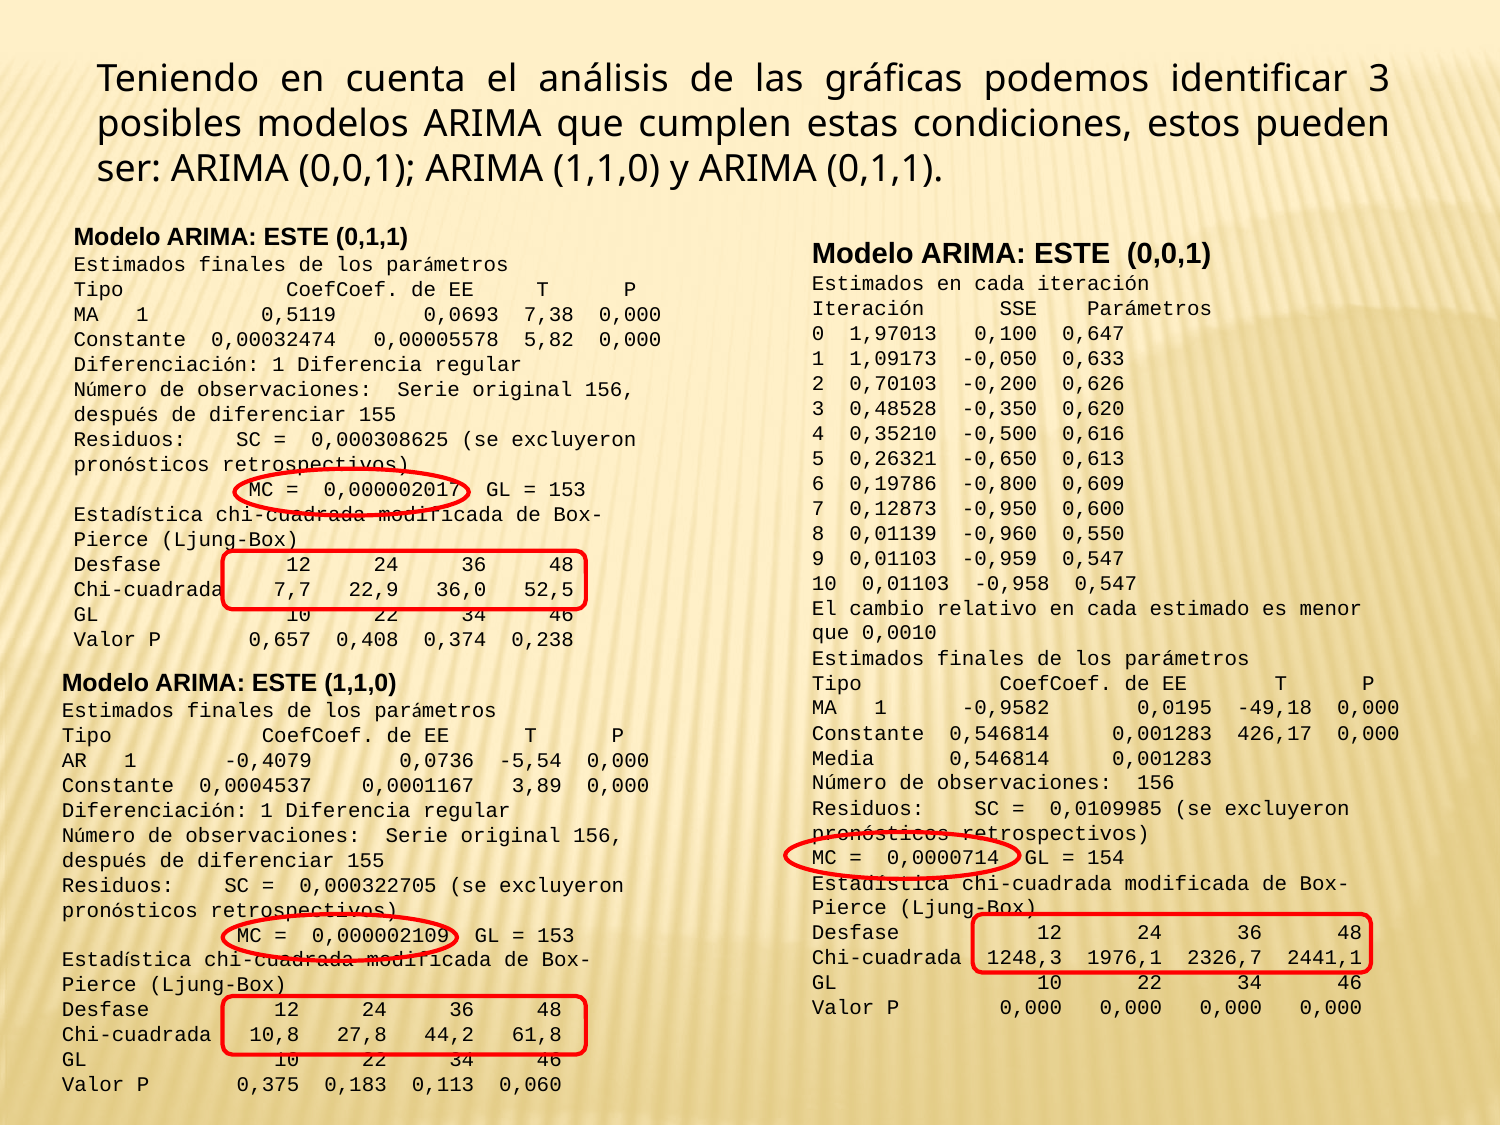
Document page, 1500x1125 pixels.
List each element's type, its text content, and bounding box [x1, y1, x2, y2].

text_box [220, 911, 460, 963]
text_box [220, 548, 588, 612]
text_box Modelo ARIMA: ESTE (0,1,1) Estimados finales de los parámetros Tipo CoefCoef. de EE T P MA 1 0,5119 0,0693 7,38 0,000 Constante 0,00032474 0,00005578 5,82 0,000 Diferenciación: 1 Diferencia regular Número de observaciones: Serie original 156, después de diferenciar 155 Residuos: SC = 0,000308625 (se excluyeron pronósticos retrospectivos) MC = 0,000002017 GL = 153 Estadística chi-cuadrada modificada de Box-Pierce (Ljung-Box) Desfase 12 24 36 48 Chi-cuadrada 7,7 22,9 36,0 52,5 GL 10 22 34 46 Valor P 0,657 0,408 0,374 0,238 [58, 213, 692, 658]
text_box Modelo ARIMA: ESTE (1,1,0) Estimados finales de los parámetros Tipo CoefCoef. de EE T P AR 1 -0,4079 0,0736 -5,54 0,000 Constante 0,0004537 0,0001167 3,89 0,000 Diferenciación: 1 Diferencia regular Número de observaciones: Serie original 156, después de diferenciar 155 Residuos: SC = 0,000322705 (se excluyeron pronósticos retrospectivos) MC = 0,000002109 GL = 153 Estadística chi-cuadrada modificada de Box-Pierce (Ljung-Box) Desfase 12 24 36 48 Chi-cuadrada 10,8 27,8 44,2 61,8 GL 10 22 34 46 Valor P 0,375 0,183 0,113 0,060 [46, 658, 680, 1125]
text_box Teniendo en cuenta el análisis de las gráficas podemos identificar 3 posibles modelos ARIMA que cumplen estas condiciones, estos pueden ser: ARIMA (0,0,1); ARIMA (1,1,0) y ARIMA (0,1,1). [81, 46, 1407, 197]
text_box [783, 829, 1022, 881]
text_box [970, 911, 1374, 975]
text_box [220, 993, 588, 1057]
text_box [232, 466, 471, 518]
text_box Modelo ARIMA: ESTE (0,0,1) Estimados en cada iteración Iteración SSE Parámetros 0 1,97013 0,100 0,647 1 1,09173 -0,050 0,633 2 0,70103 -0,200 0,626 3 0,48528 -0,350 0,620 4 0,35210 -0,500 0,616 5 0,26321 -0,650 0,613 6 0,19786 -0,800 0,609 7 0,12873 -0,950 0,600 8 0,01139 -0,960 0,550 9 0,01103 -0,959 0,547 10 0,01103 -0,958 0,547 El cambio relativo en cada estimado es menor que 0,0010 Estimados finales de los parámetros Tipo CoefCoef. de EE T P MA 1 -0,9582 0,0195 -49,18 0,000 Constante 0,546814 0,001283 426,17 0,000 Media 0,546814 0,001283 Número de observaciones: 156 Residuos: SC = 0,0109985 (se excluyeron pronósticos retrospectivos) MC = 0,0000714 GL = 154 Estadística chi-cuadrada modificada de Box-Pierce (Ljung-Box) Desfase 12 24 36 48 Chi-cuadrada 1248,3 1976,1 2326,7 2441,1 GL 10 22 34 46 Valor P 0,000 0,000 0,000 0,000 [796, 227, 1418, 1077]
